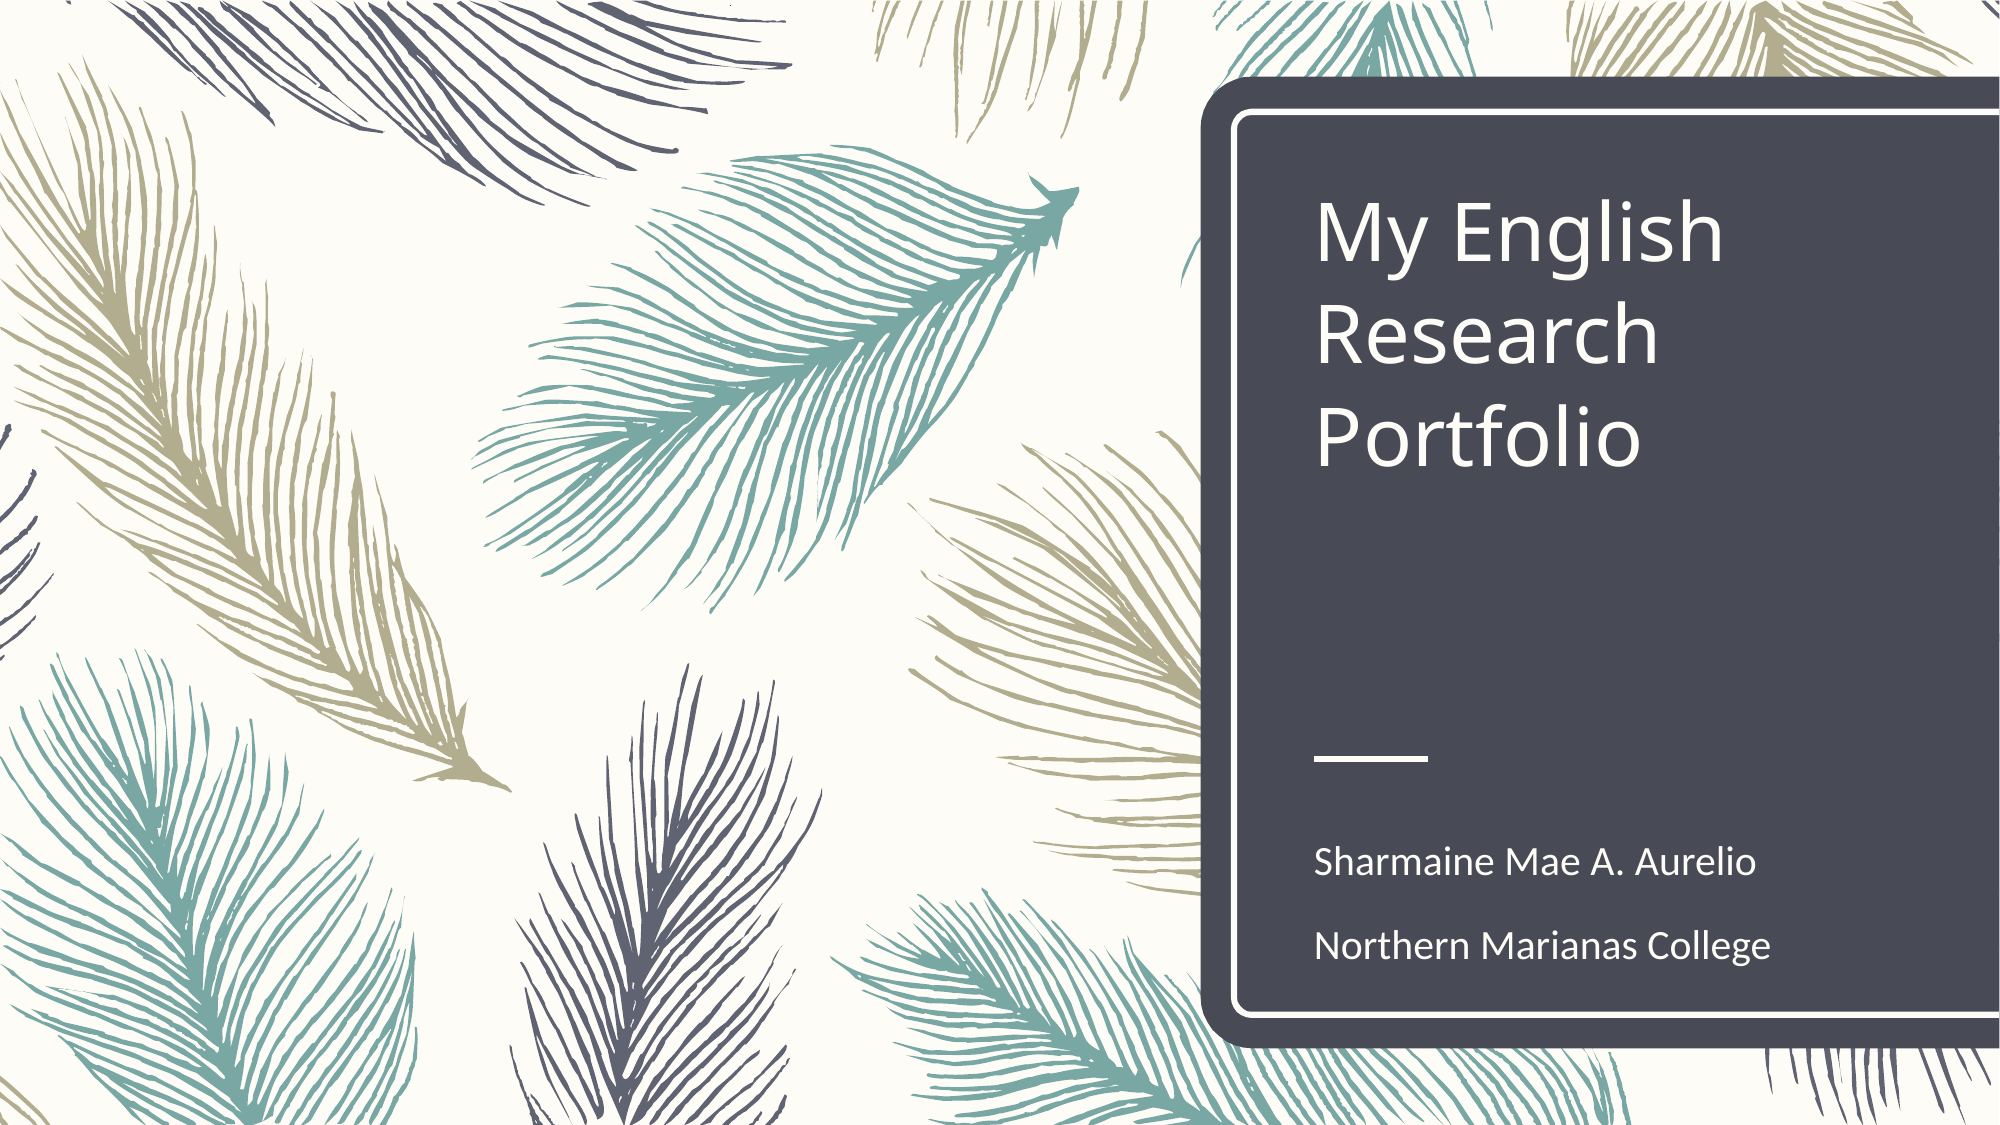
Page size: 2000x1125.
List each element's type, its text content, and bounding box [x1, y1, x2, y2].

title My English Research Portfolio [1298, 167, 1922, 718]
subtitle Sharmaine Mae A. Aurelio Northern Marianas College [1298, 811, 1922, 982]
